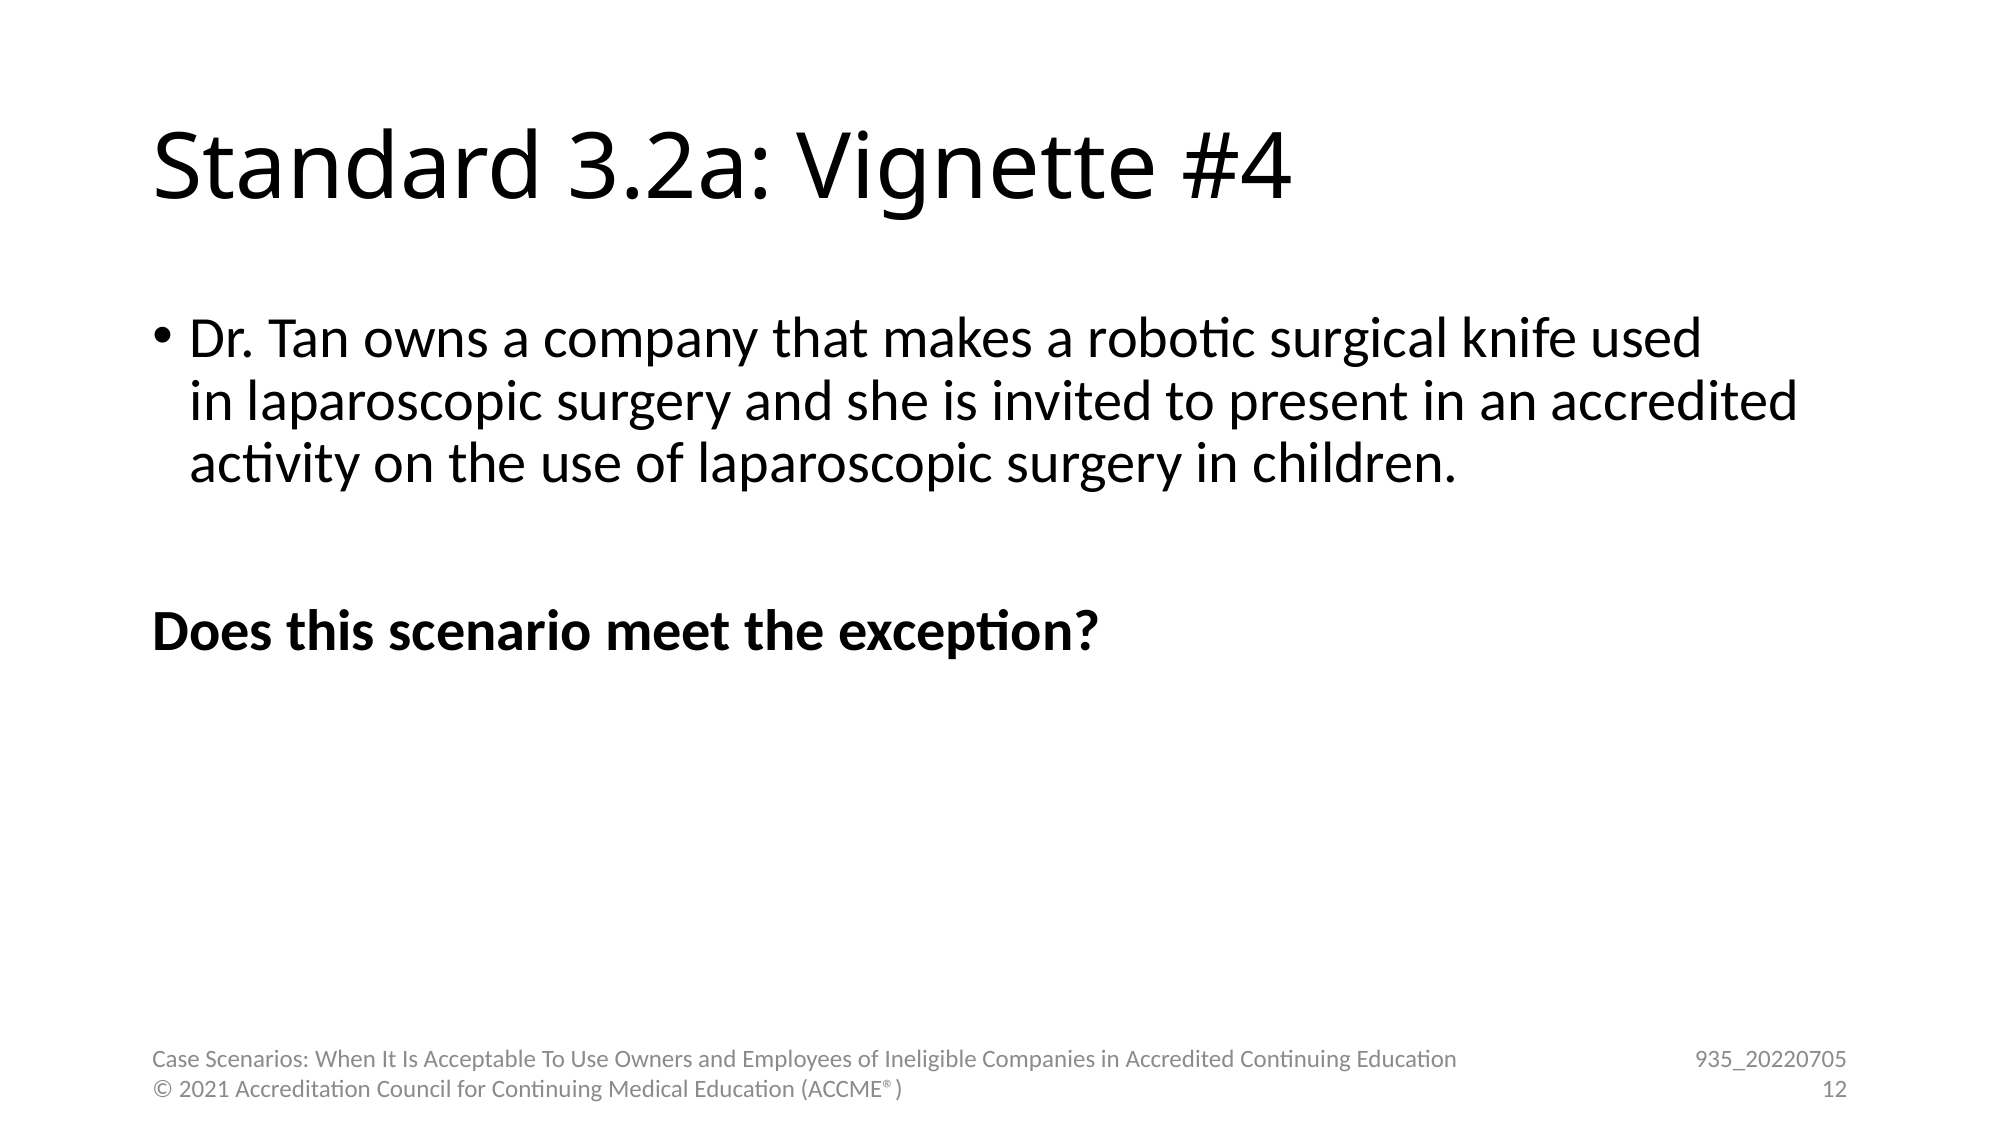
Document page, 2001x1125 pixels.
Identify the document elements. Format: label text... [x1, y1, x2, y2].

title Standard 3.2a: Vignette #4 [137, 59, 1863, 278]
slide_number 935_20220705 12 [1412, 1042, 1863, 1103]
list Dr. Tan owns a company that makes a robotic surgical knife used in laparoscopic surgery and she is invited to present in an accredited activity on the use of laparoscopic surgery in children. Does this scenario meet the exception? [137, 299, 1863, 1014]
footer Case Scenarios: When It Is Acceptable To Use Owners and Employees of Ineligible Companies in Accredited Continuing Education © 2021 Accreditation Council for Continuing Medical Education (ACCME®) [137, 1042, 1412, 1103]
